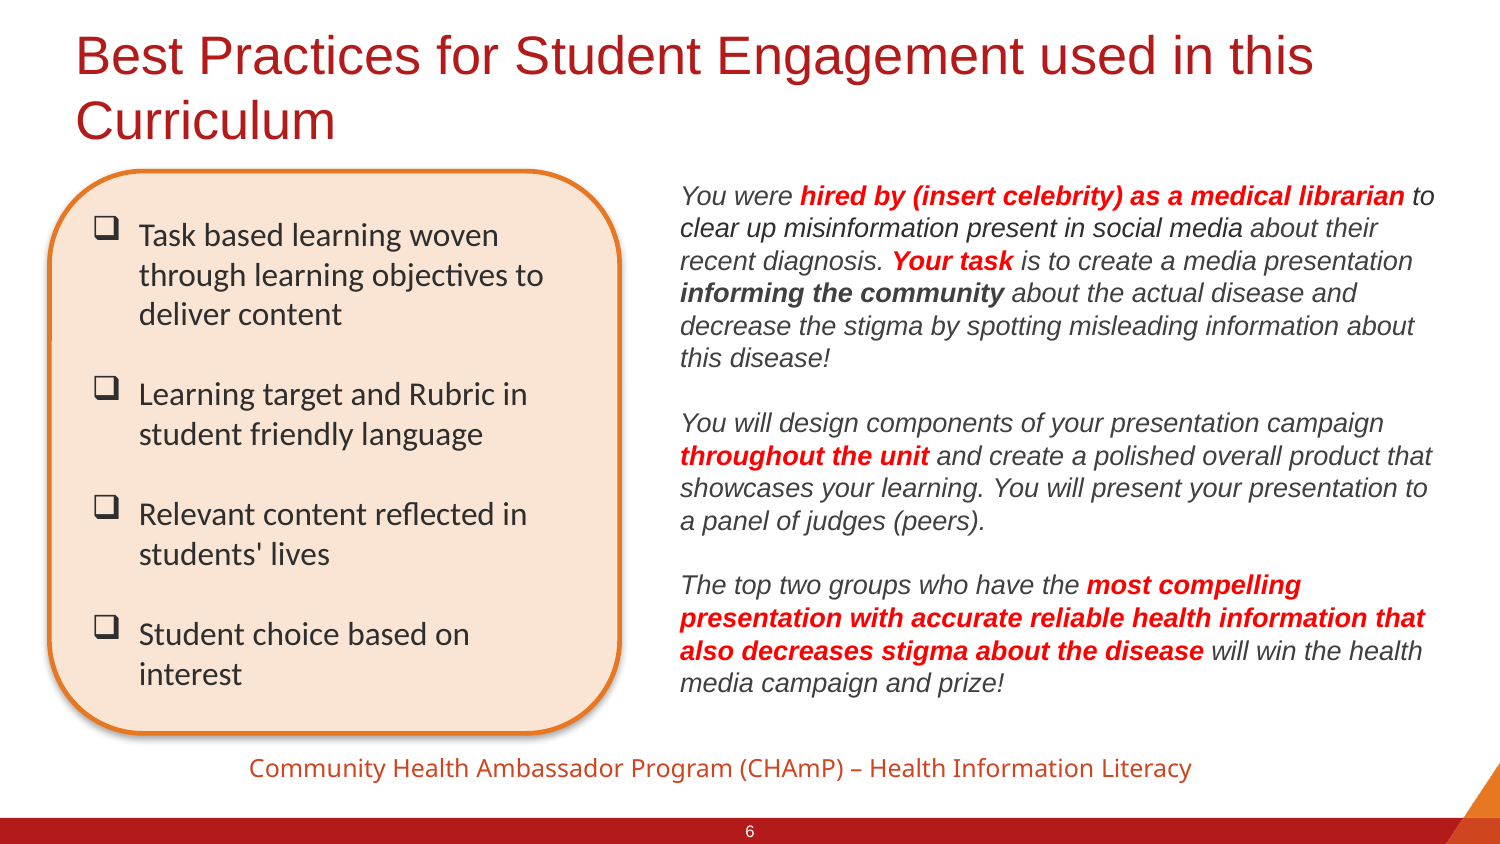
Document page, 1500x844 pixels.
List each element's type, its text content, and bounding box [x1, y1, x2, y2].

picture [587, 765, 594, 775]
text_box You were hired by (insert celebrity) as a medical librarian to clear up misinformation present in social media about their recent diagnosis. Your task is to create a media presentation informing the community about the actual disease and decrease the stigma by spotting misleading information about this disease! You will design components of your presentation campaign throughout the unit and create a polished overall product that showcases your learning. You will present your presentation to a panel of judges (peers). The top two groups who have the most compelling presentation with accurate reliable health information that also decreases stigma about the disease will win the health media campaign and prize! [665, 170, 1459, 706]
text_box Task based learning woven through learning objectives to deliver content Learning target and Rubric in student friendly language Relevant content reflected in students' lives Student choice based on interest [48, 170, 621, 735]
picture [635, 762, 642, 768]
picture [0, 762, 1500, 844]
picture [397, 762, 406, 767]
picture [519, 765, 527, 775]
picture [825, 762, 832, 768]
picture [874, 762, 883, 767]
picture [768, 762, 777, 767]
title Best Practices for Student Engagement used in this Curriculum [75, 20, 1424, 89]
